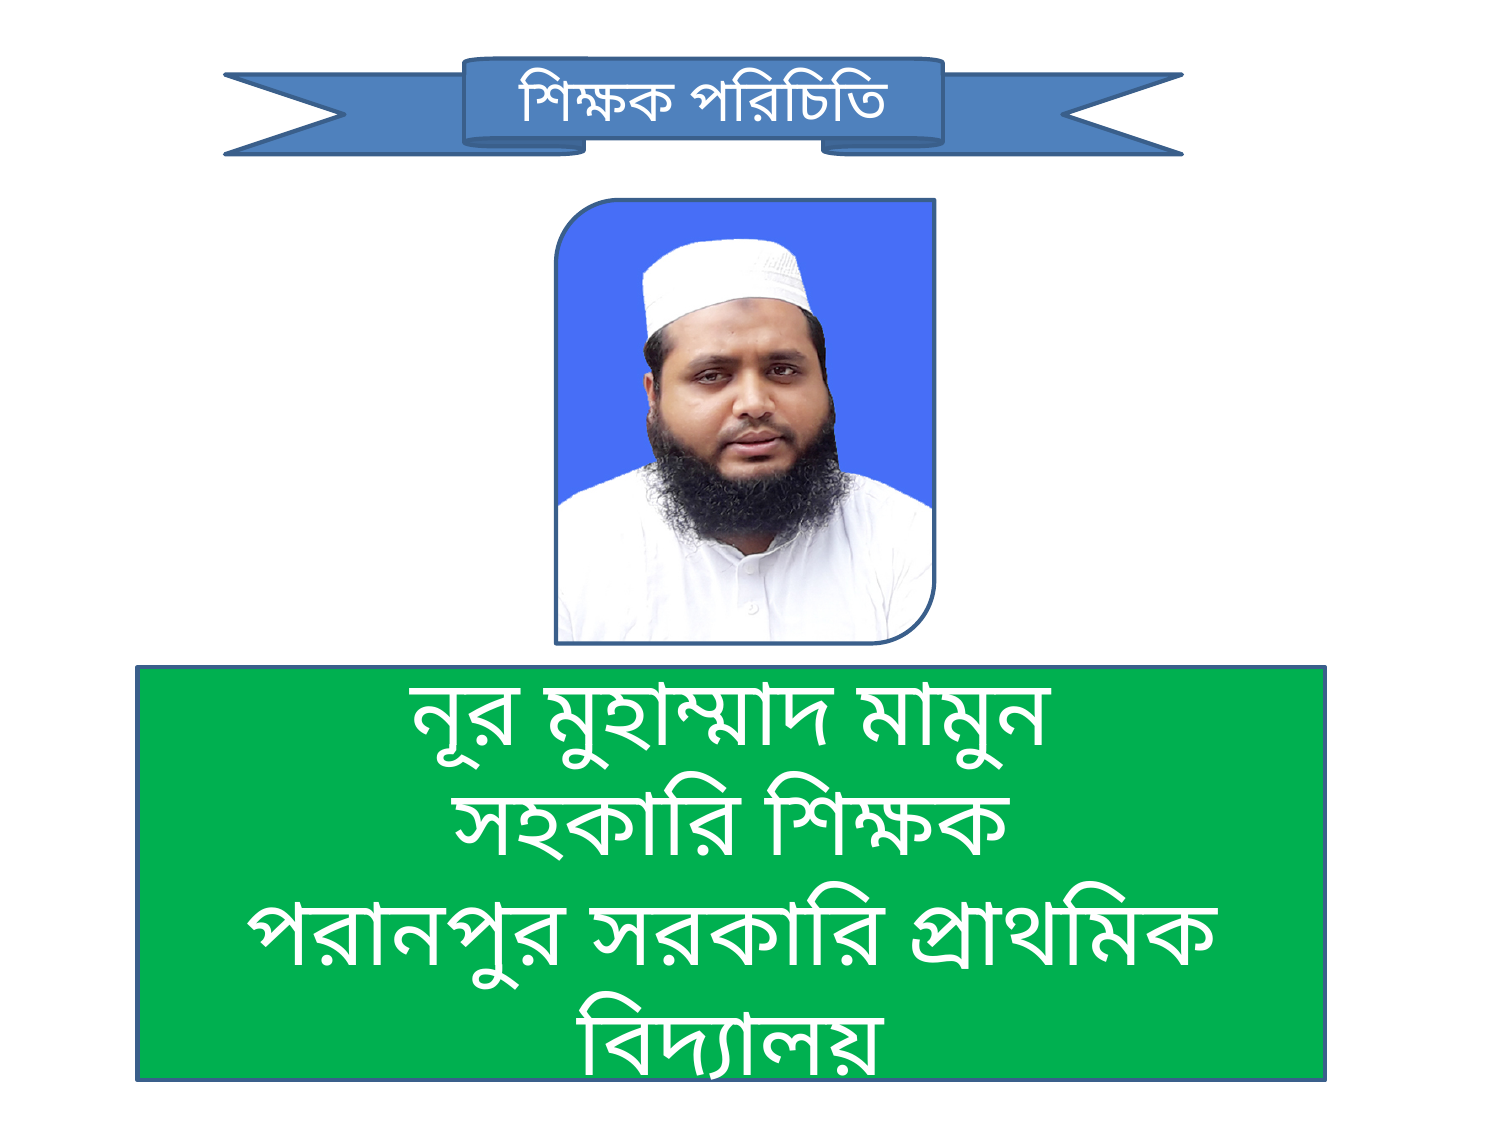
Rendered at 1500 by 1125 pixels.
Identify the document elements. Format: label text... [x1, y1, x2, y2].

text_box নূর মুহাম্মাদ মামুন সহকারি শিক্ষক পরানপুর সরকারি প্রাথমিক বিদ্যালয় [135, 665, 1327, 1082]
text_box [553, 197, 937, 646]
text_box শিক্ষক পরিচিতি [222, 56, 1185, 157]
